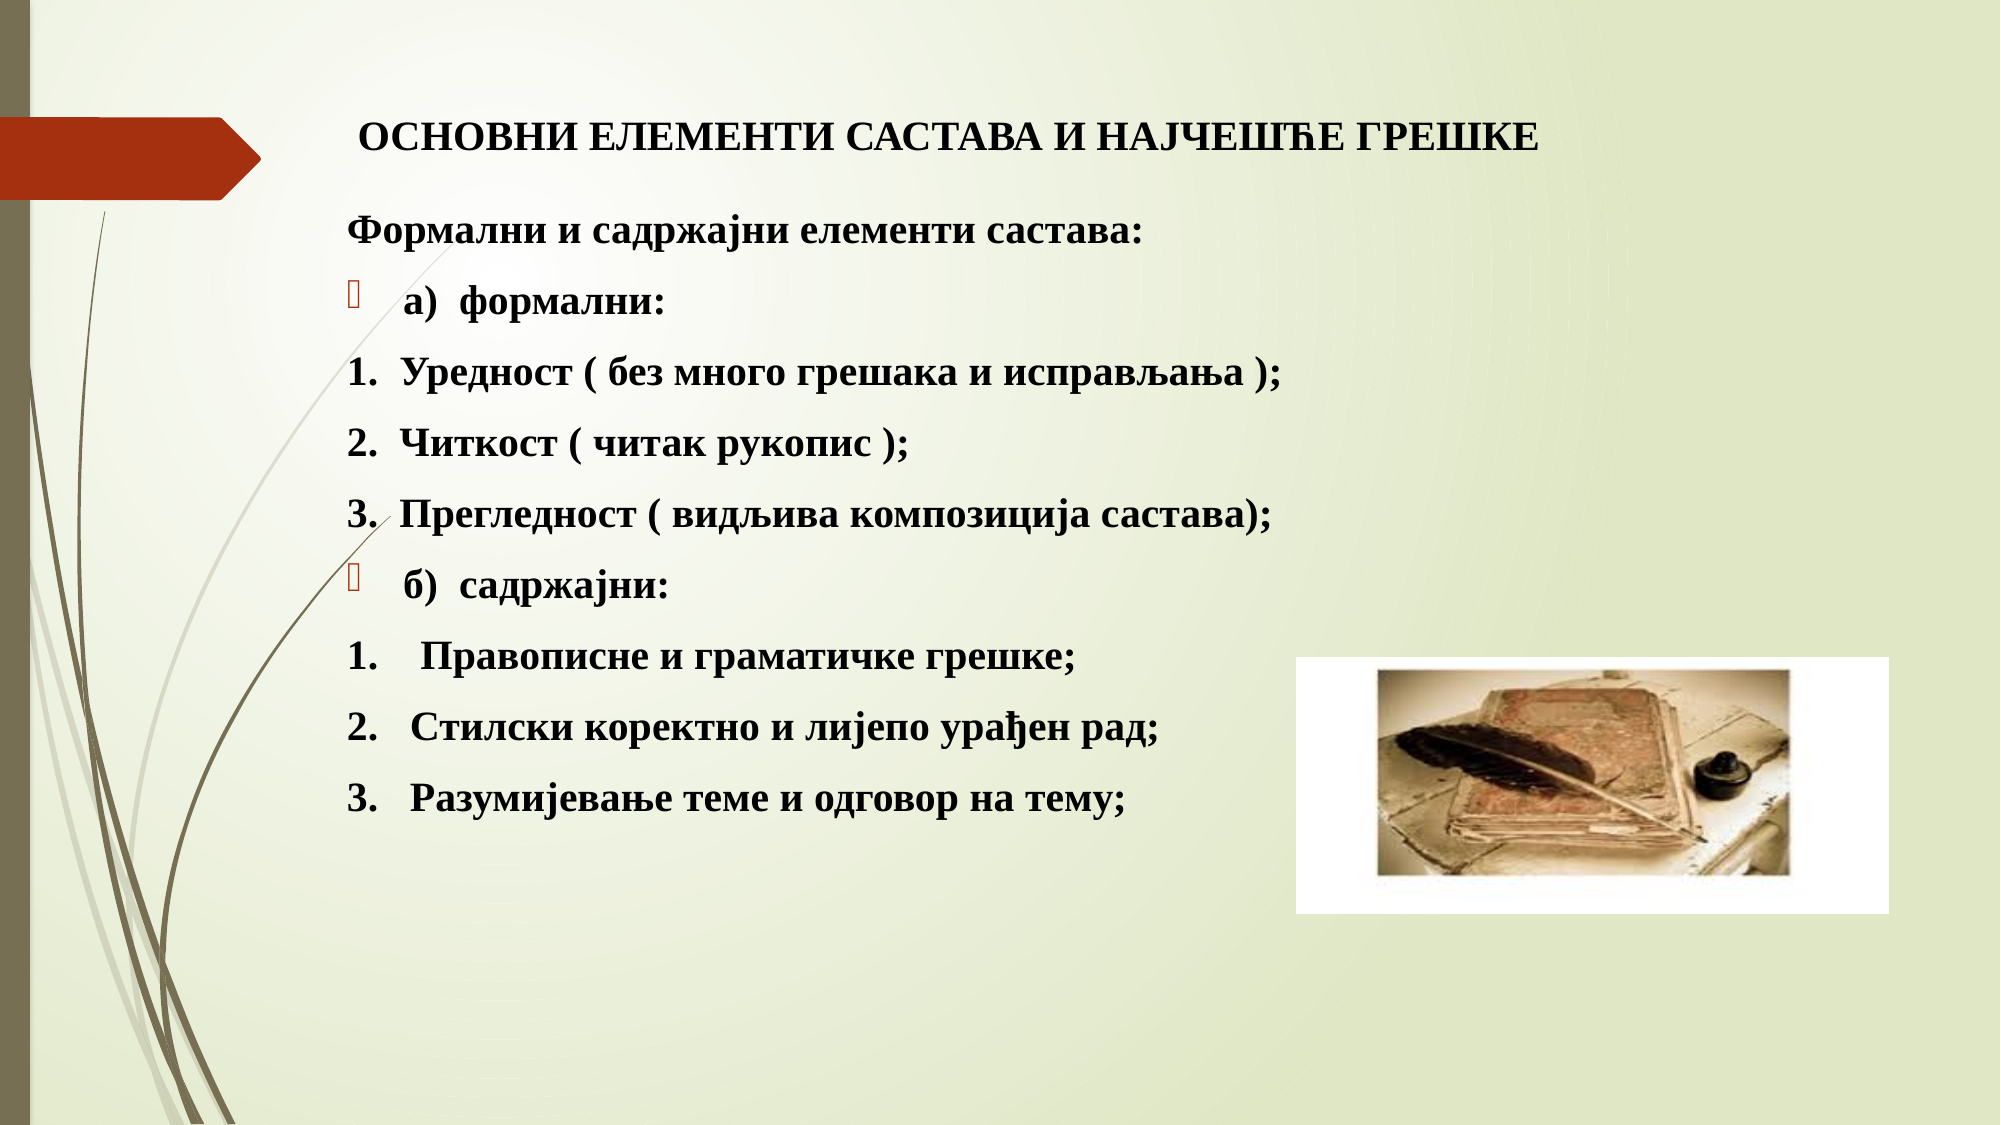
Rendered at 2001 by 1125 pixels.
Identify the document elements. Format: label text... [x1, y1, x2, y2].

picture [1295, 657, 1889, 914]
title ОСНОВНИ ЕЛЕМЕНТИ САСТАВА И НАЈЧЕШЋЕ ГРЕШКЕ [331, 55, 2000, 195]
list Формални и садржајни елементи састава: а) формални: 1. Уредност ( без много грешака и исправљања ); 2. Читкост ( читак рукопис ); 3. Прегледност ( видљива композиција састава); б) садржајни: 1. Правописне и граматичке грешке; 2. Стилски коректно и лијепо урађен рад; 3. Разумијевање теме и одговор на тему; [331, 194, 1913, 959]
